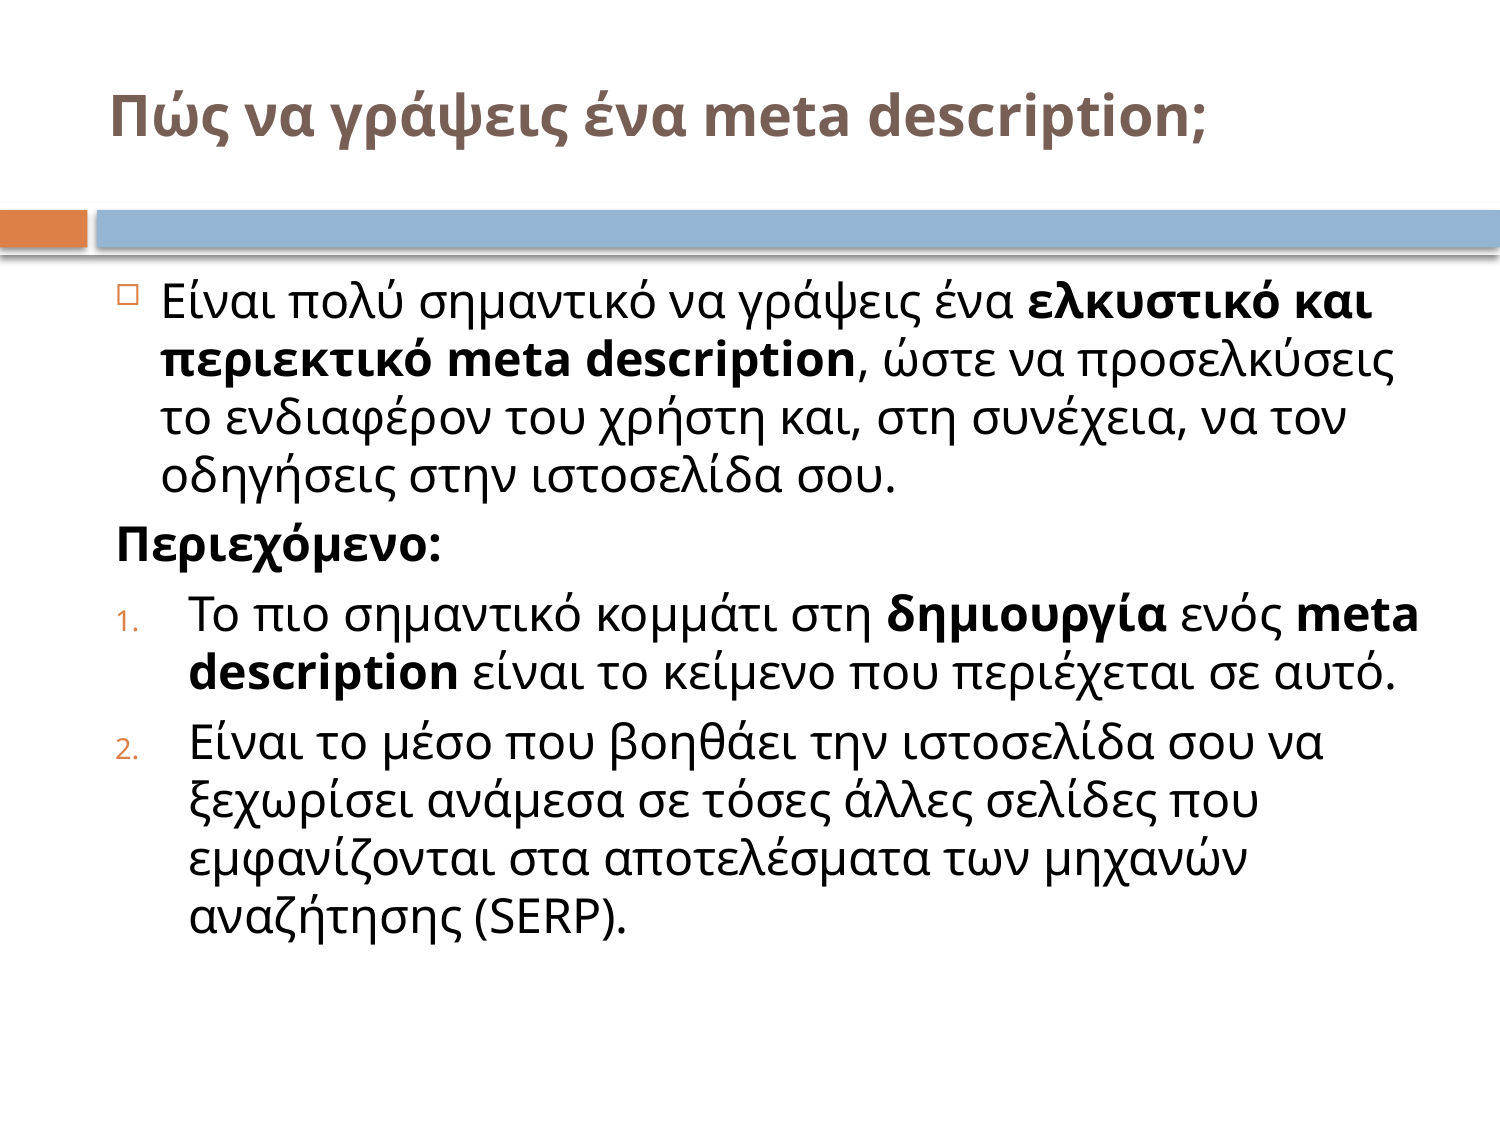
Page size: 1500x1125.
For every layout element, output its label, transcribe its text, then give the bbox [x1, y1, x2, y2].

title Πώς να γράψεις ένα meta description; [93, 70, 1432, 233]
list Είναι πολύ σημαντικό να γράψεις ένα ελκυστικό και περιεκτικό meta description, ώστε να προσελκύσεις το ενδιαφέρον του χρήστη και, στη συνέχεια, να τον οδηγήσεις στην ιστοσελίδα σου. Περιεχόμενο: Το πιο σημαντικό κομμάτι στη δημιουργία ενός meta description είναι το κείμενο που περιέχεται σε αυτό. Είναι το μέσο που βοηθάει την ιστοσελίδα σου να ξεχωρίσει ανάμεσα σε τόσες άλλες σελίδες που εμφανίζονται στα αποτελέσματα των μηχανών αναζήτησης (SERP). [100, 262, 1438, 1000]
